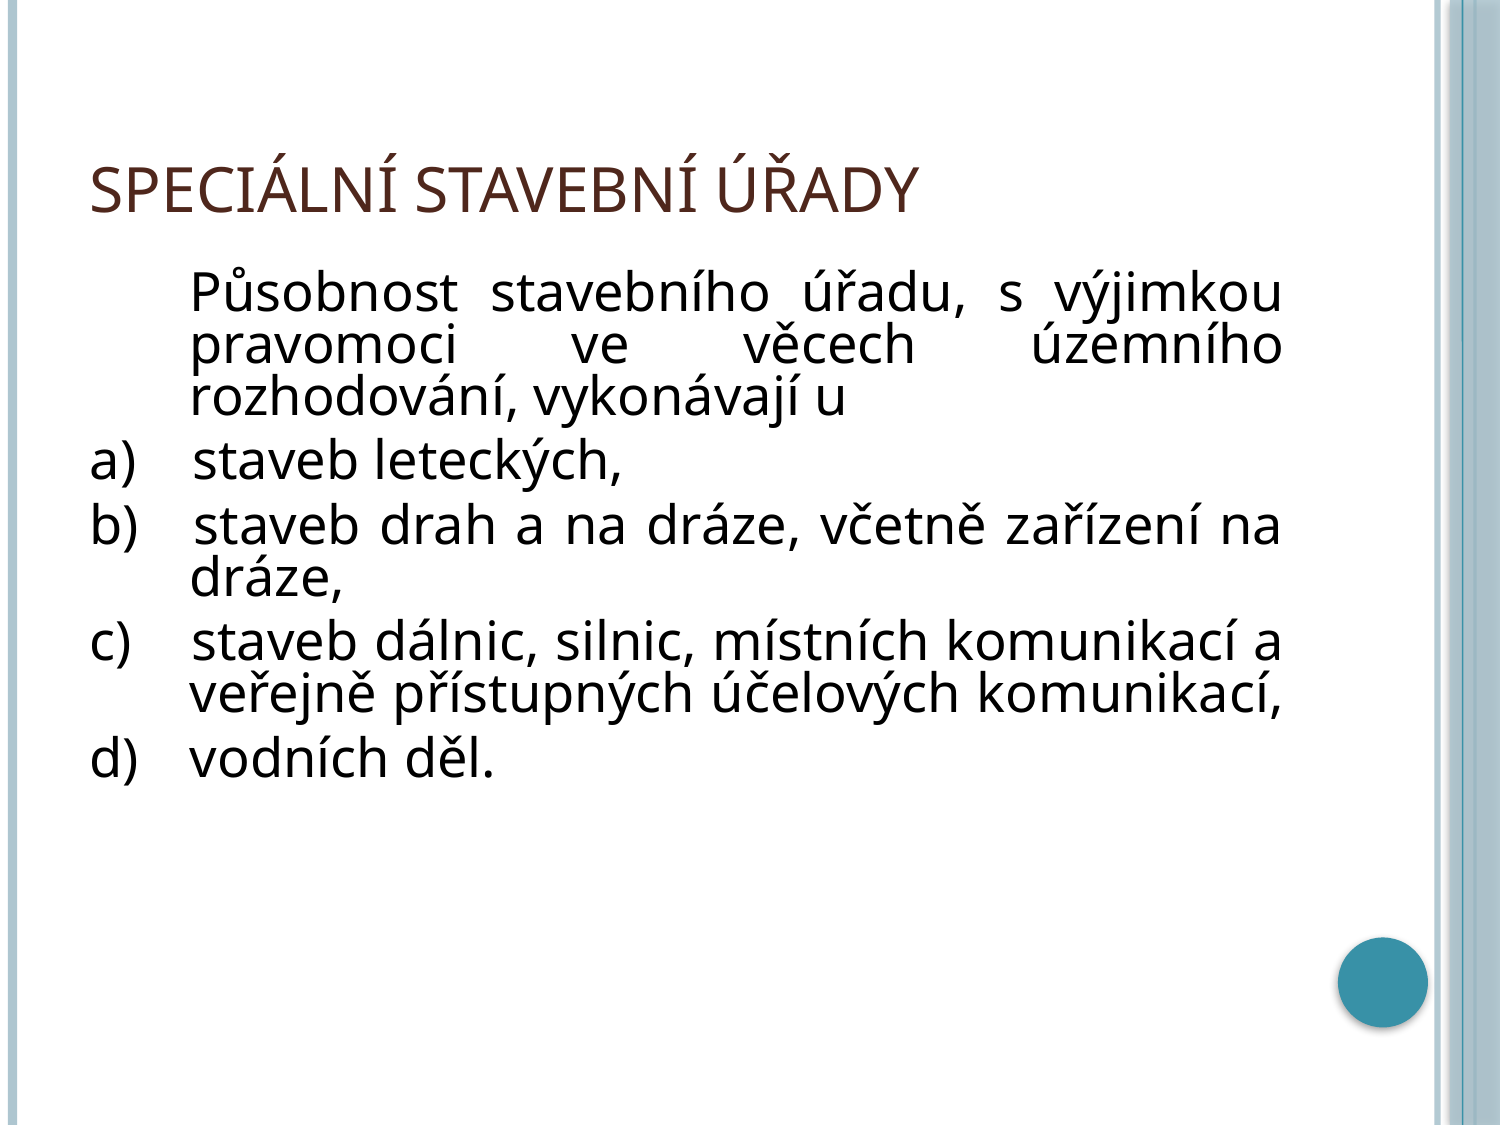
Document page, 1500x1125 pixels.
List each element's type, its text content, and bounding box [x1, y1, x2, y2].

list Působnost stavebního úřadu, s výjimkou pravomoci ve věcech územního rozhodování, vykonávají u a) staveb leteckých, b) staveb drah a na dráze, včetně zařízení na dráze, c) staveb dálnic, silnic, místních komunikací a veřejně přístupných účelových komunikací, d) vodních děl. [75, 262, 1300, 1062]
title Speciální stavební úřady [75, 45, 1300, 233]
